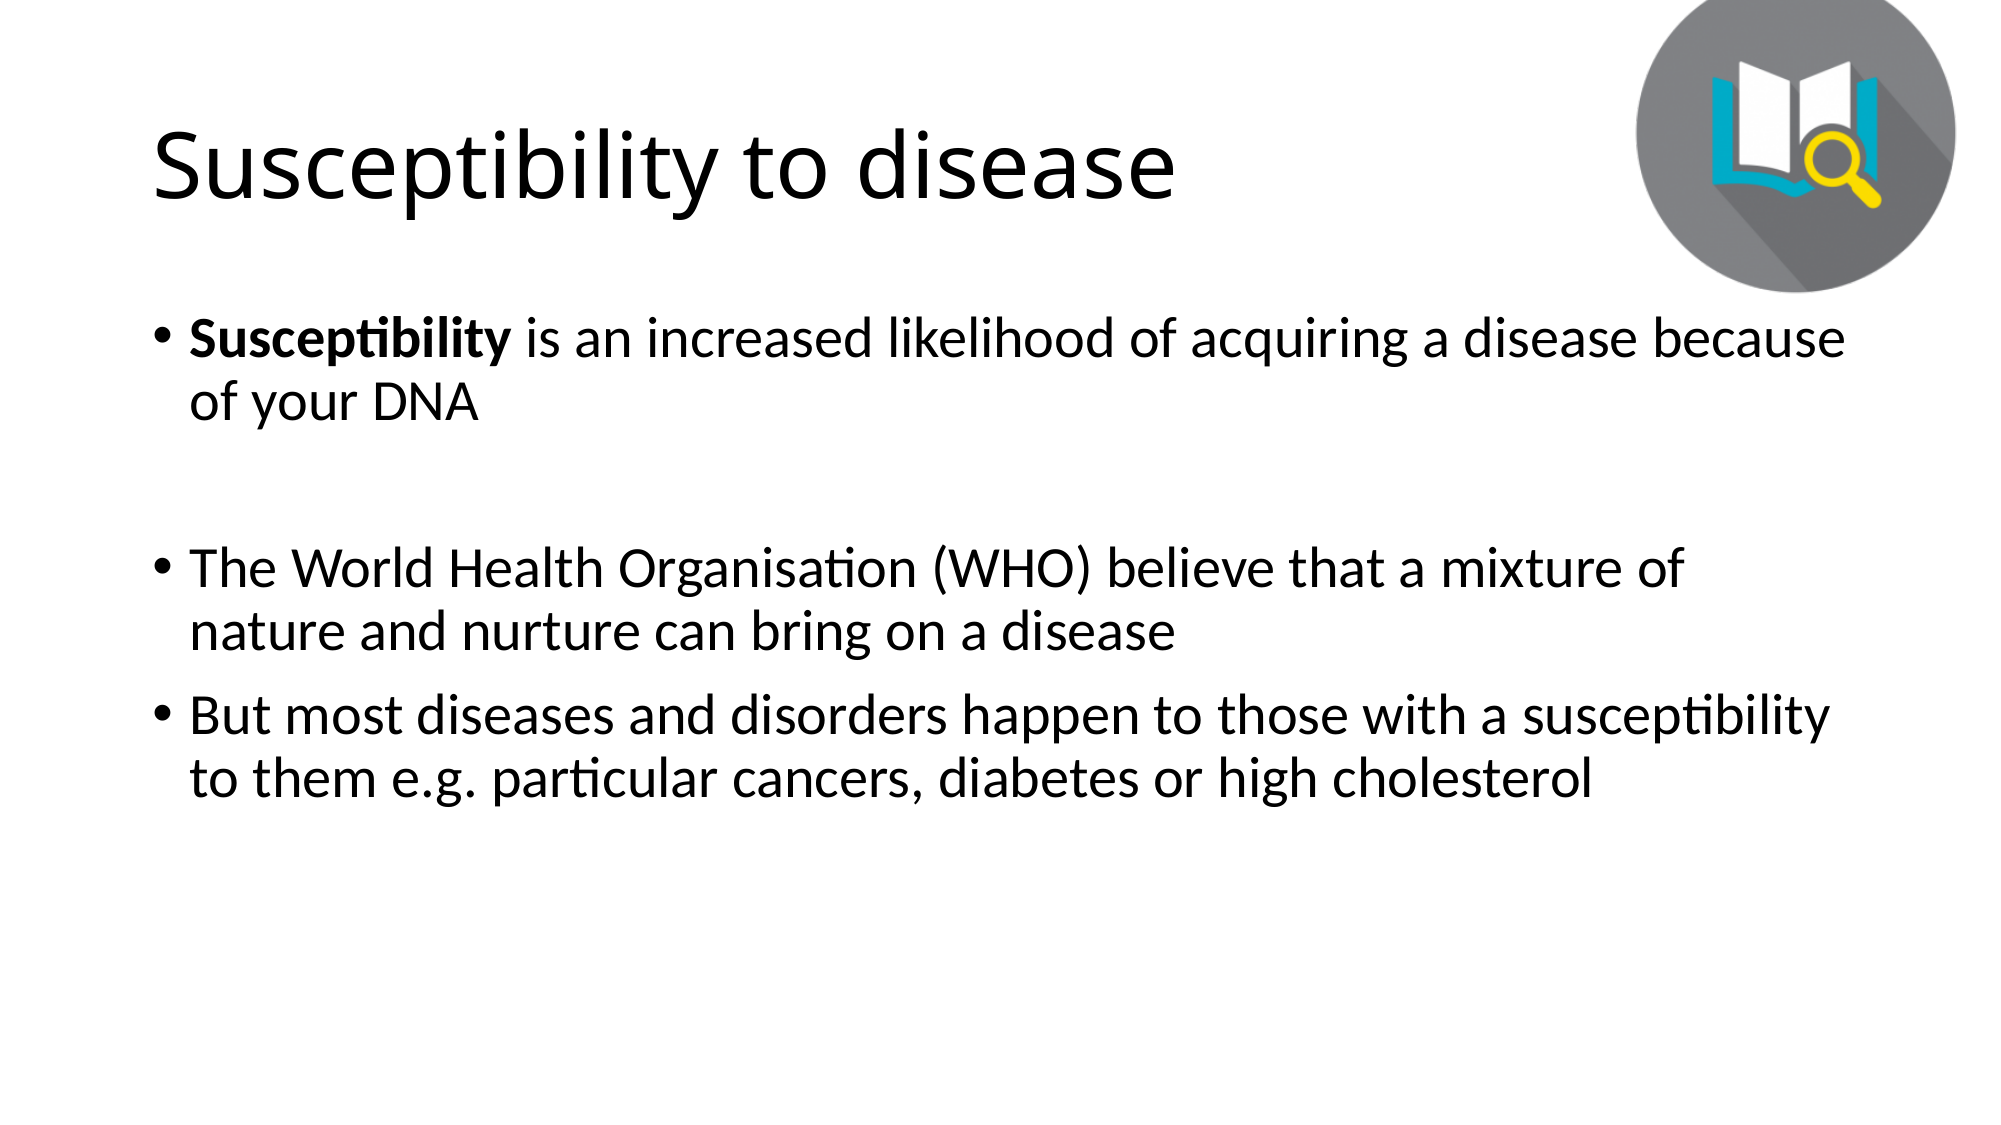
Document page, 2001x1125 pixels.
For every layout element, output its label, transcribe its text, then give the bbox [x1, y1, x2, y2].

list Susceptibility is an increased likelihood of acquiring a disease because of your DNA The World Health Organisation (WHO) believe that a mixture of nature and nurture can bring on a disease But most diseases and disorders happen to those with a susceptibility to them e.g. particular cancers, diabetes or high cholesterol [137, 299, 1863, 1014]
picture [1630, 0, 1963, 300]
title Susceptibility to disease [137, 59, 1630, 278]
